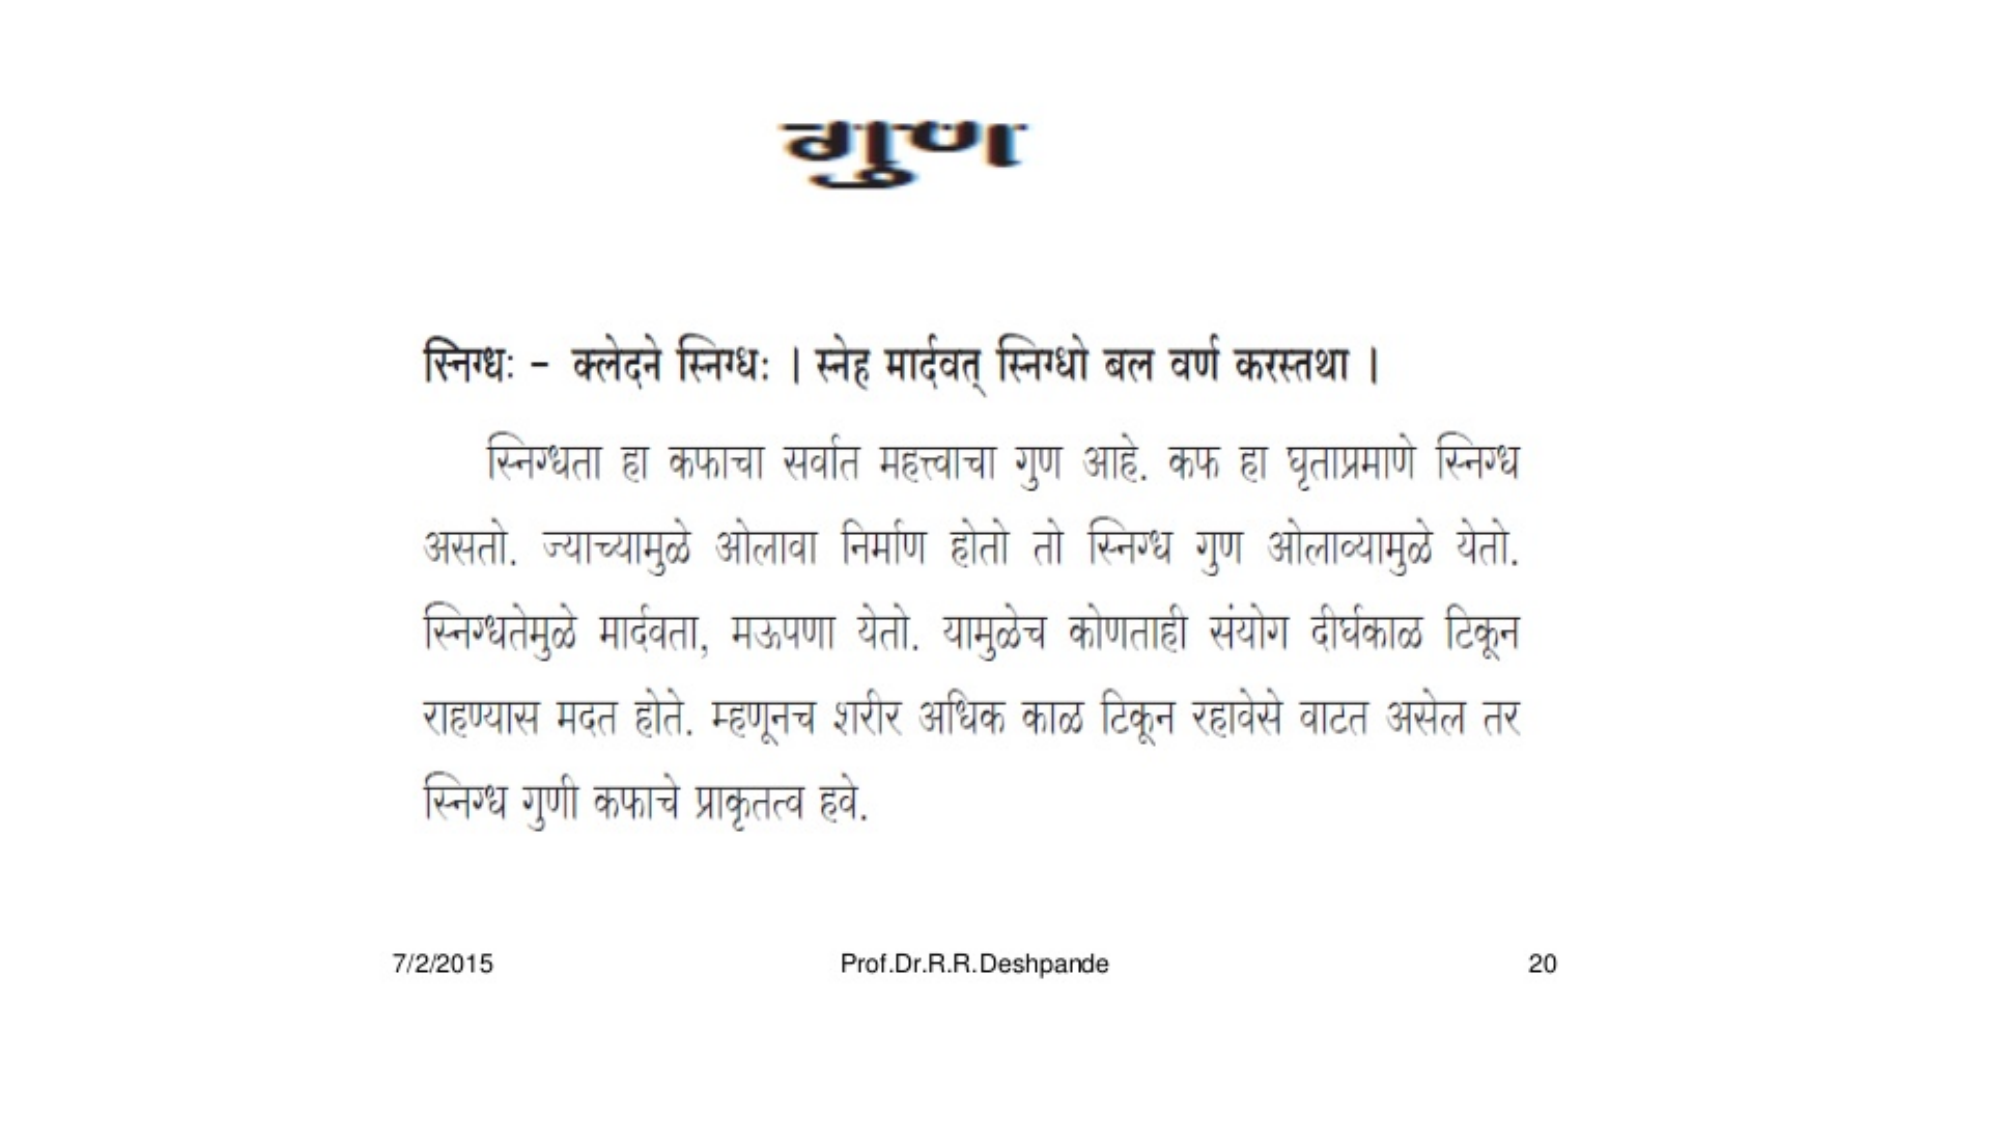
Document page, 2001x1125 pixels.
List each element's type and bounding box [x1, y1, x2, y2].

picture [314, 37, 1637, 1031]
